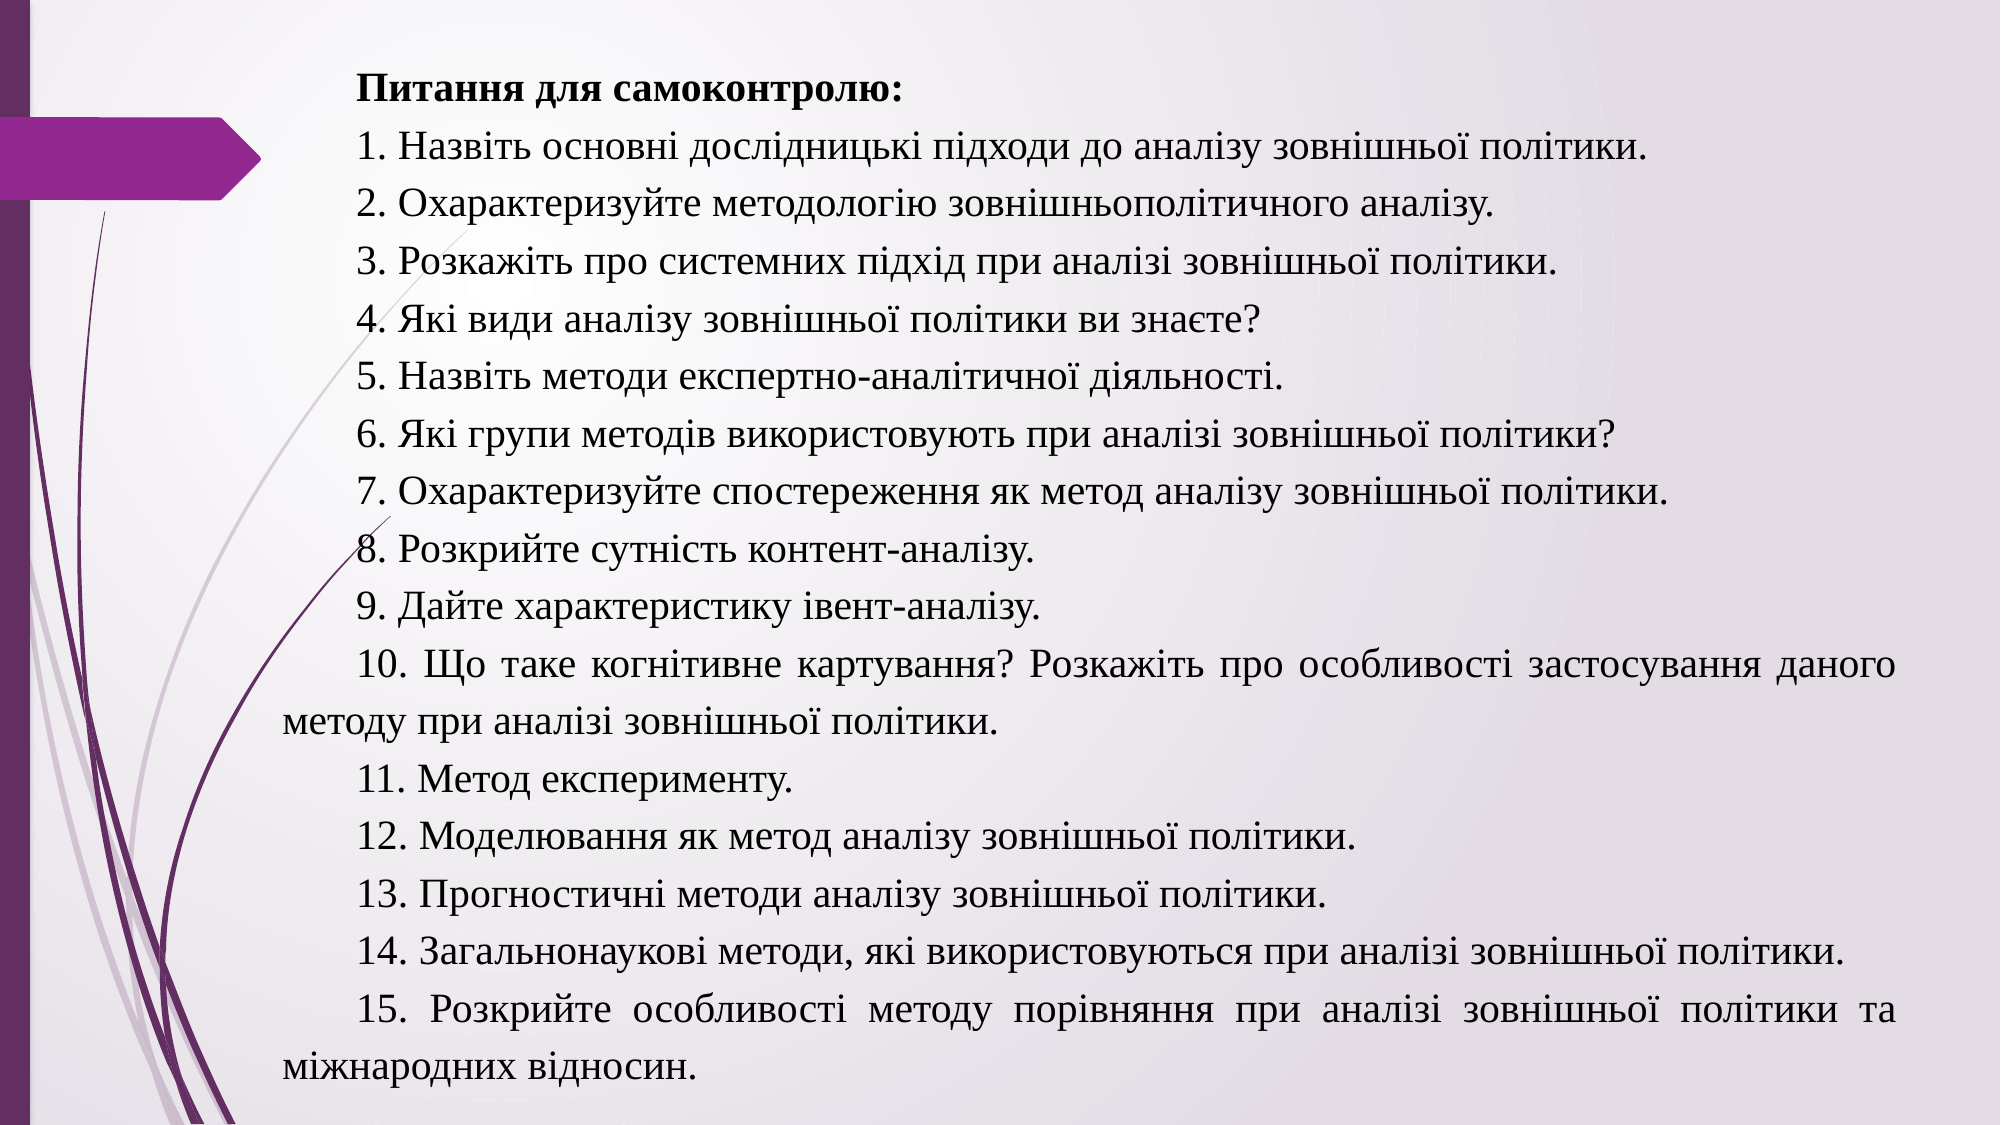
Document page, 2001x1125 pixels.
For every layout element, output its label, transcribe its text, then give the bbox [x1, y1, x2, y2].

text_box Питання для самоконтролю: 1. Назвіть основні дослідницькі підходи до аналізу зовнішньої політики. 2. Охарактеризуйте методологію зовнішньополітичного аналізу. 3. Розкажіть про системних підхід при аналізі зовнішньої політики. 4. Які види аналізу зовнішньої політики ви знаєте? 5. Назвіть методи експертно-аналітичної діяльності. 6. Які групи методів використовують при аналізі зовнішньої політики? 7. Охарактеризуйте спостереження як метод аналізу зовнішньої політики. 8. Розкрийте сутність контент-аналізу. 9. Дайте характеристику івент-аналізу. 10. Що таке когнітивне картування? Розкажіть про особливості застосування даного методу при аналізі зовнішньої політики. 11. Метод експерименту. 12. Моделювання як метод аналізу зовнішньої політики. 13. Прогностичні методи аналізу зовнішньої політики. 14. Загальнонаукові методи, які використовуються при аналізі зовнішньої політики. 15. Розкрийте особливості методу порівняння при аналізі зовнішньої політики та міжнародних відносин. [267, 45, 1912, 1096]
